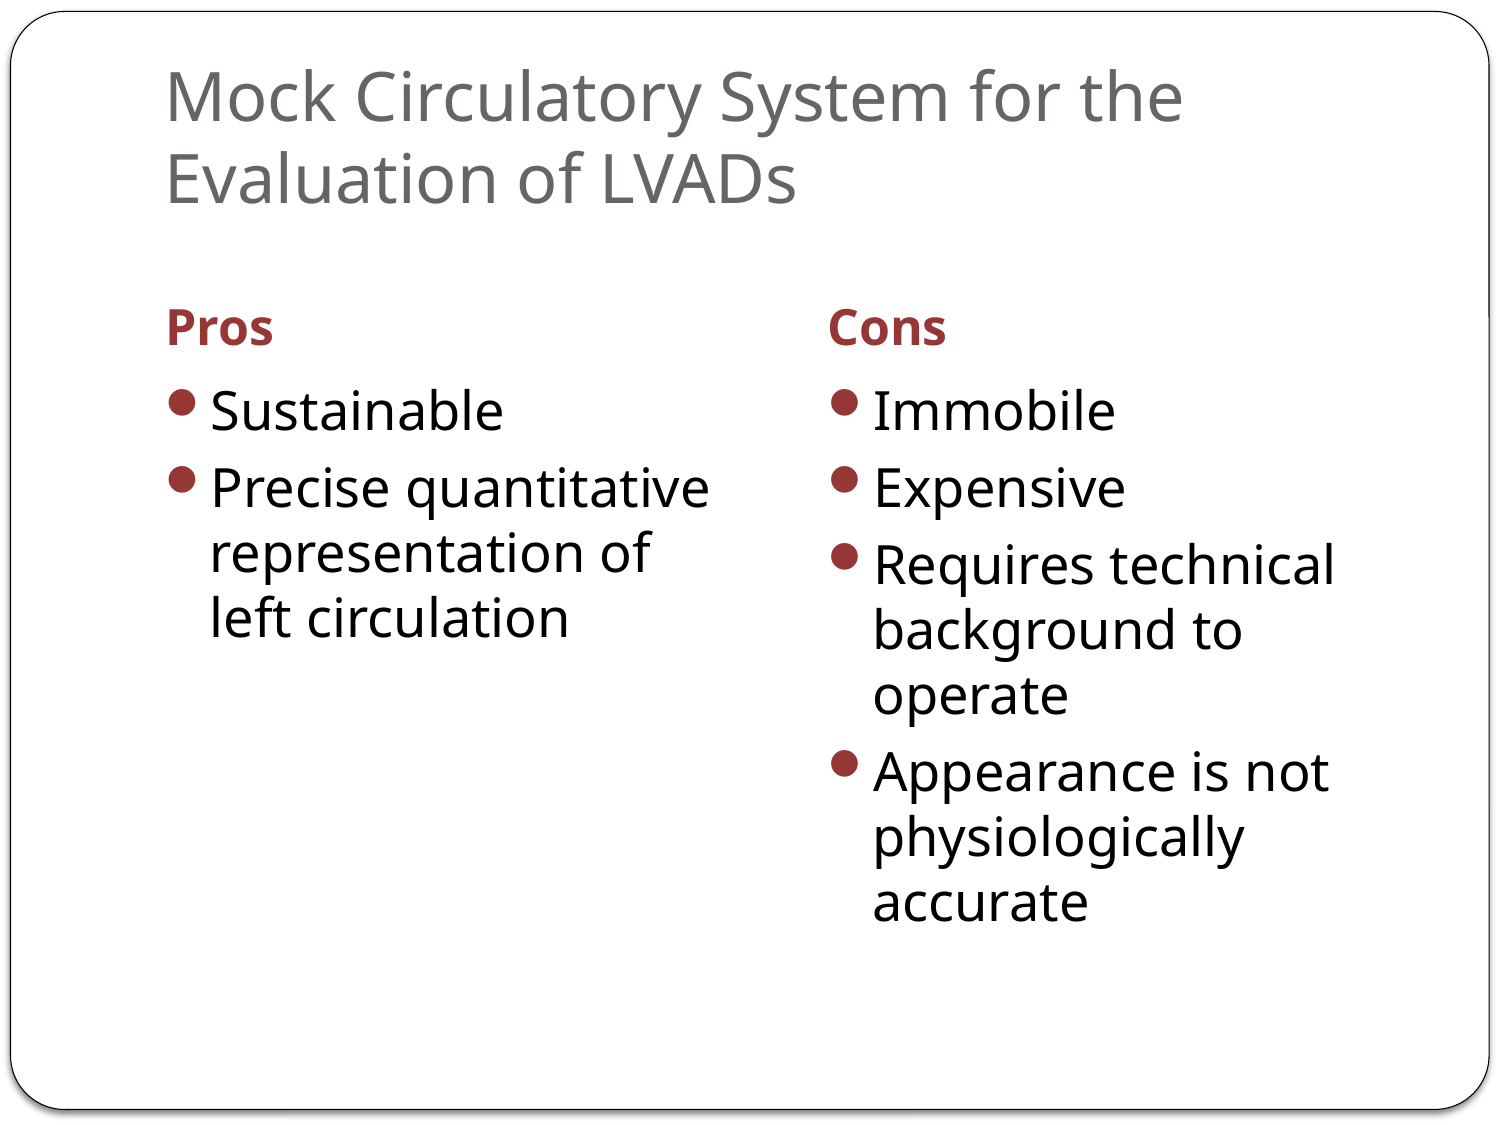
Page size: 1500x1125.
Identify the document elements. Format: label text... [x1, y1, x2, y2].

list Immobile Expensive Requires technical background to operate Appearance is not physiologically accurate [812, 368, 1425, 1007]
list Sustainable Precise quantitative representation of left circulation [150, 368, 763, 1007]
title Mock Circulatory System for the Evaluation of LVADs [150, 44, 1425, 233]
list Pros [149, 236, 763, 364]
list Cons [811, 236, 1426, 364]
